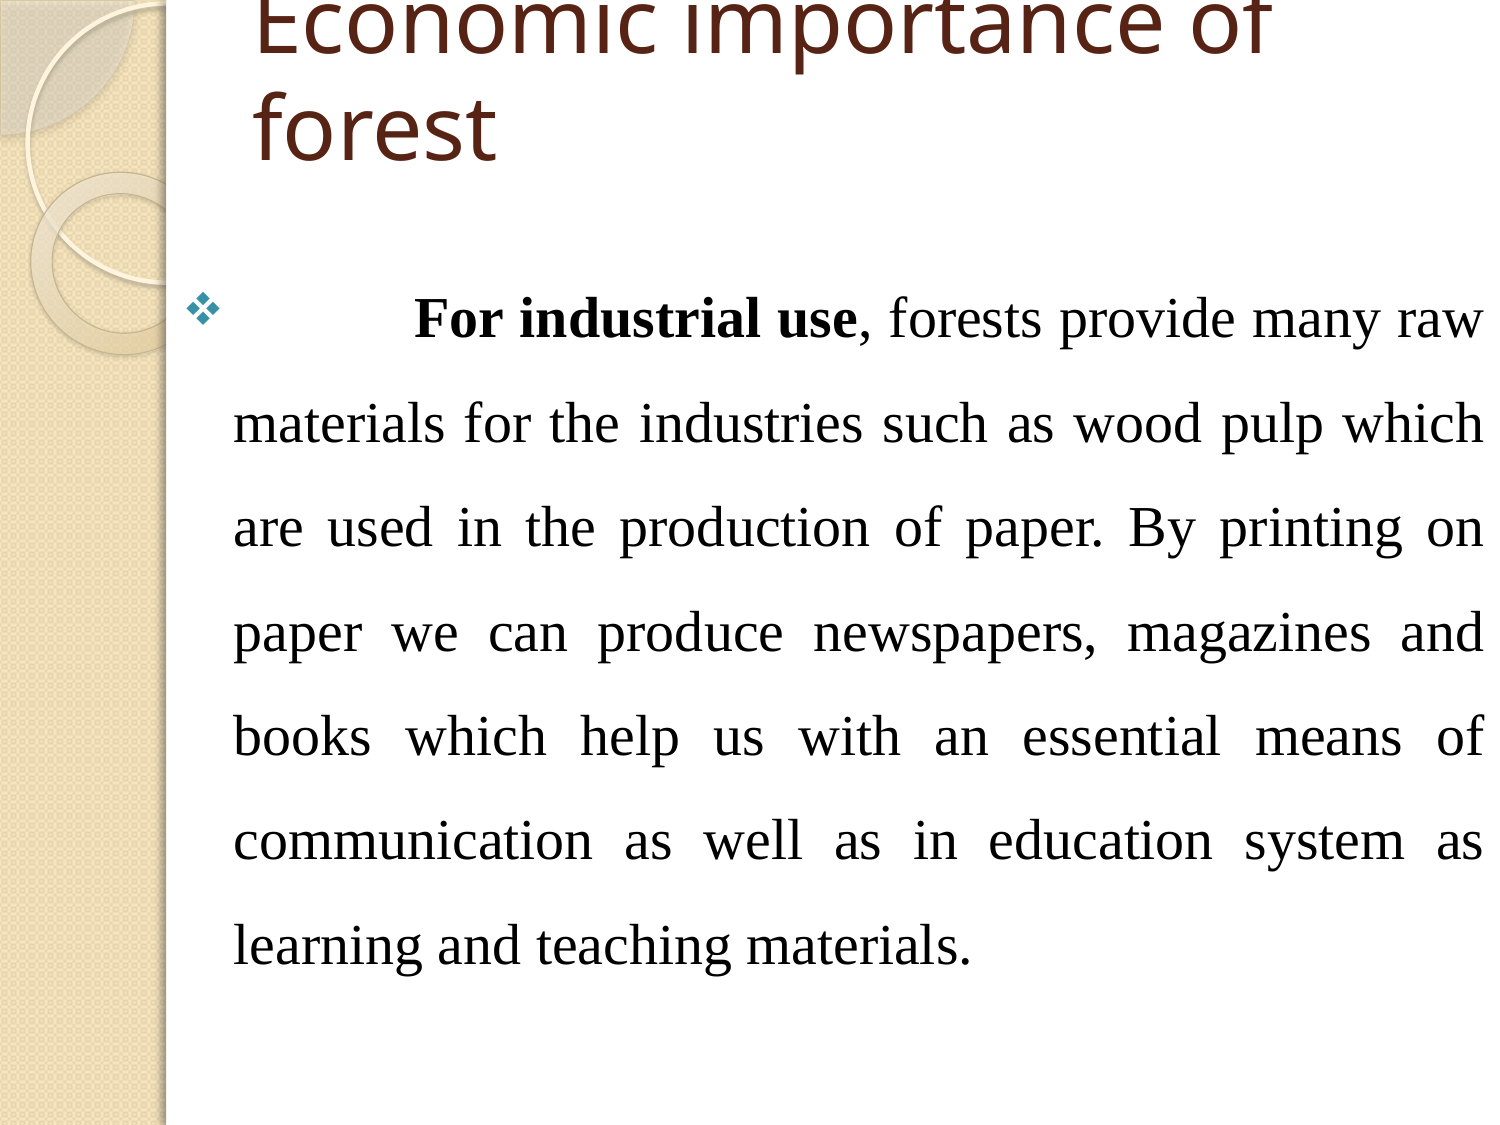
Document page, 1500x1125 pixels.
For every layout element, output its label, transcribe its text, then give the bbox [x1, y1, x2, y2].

title Economic importance of forest [237, 0, 1468, 143]
list For industrial use, forests provide many raw materials for the industries such as wood pulp which are used in the production of paper. By printing on paper we can produce newspapers, magazines and books which help us with an essential means of communication as well as in education system as learning and teaching materials. [162, 237, 1500, 1063]
